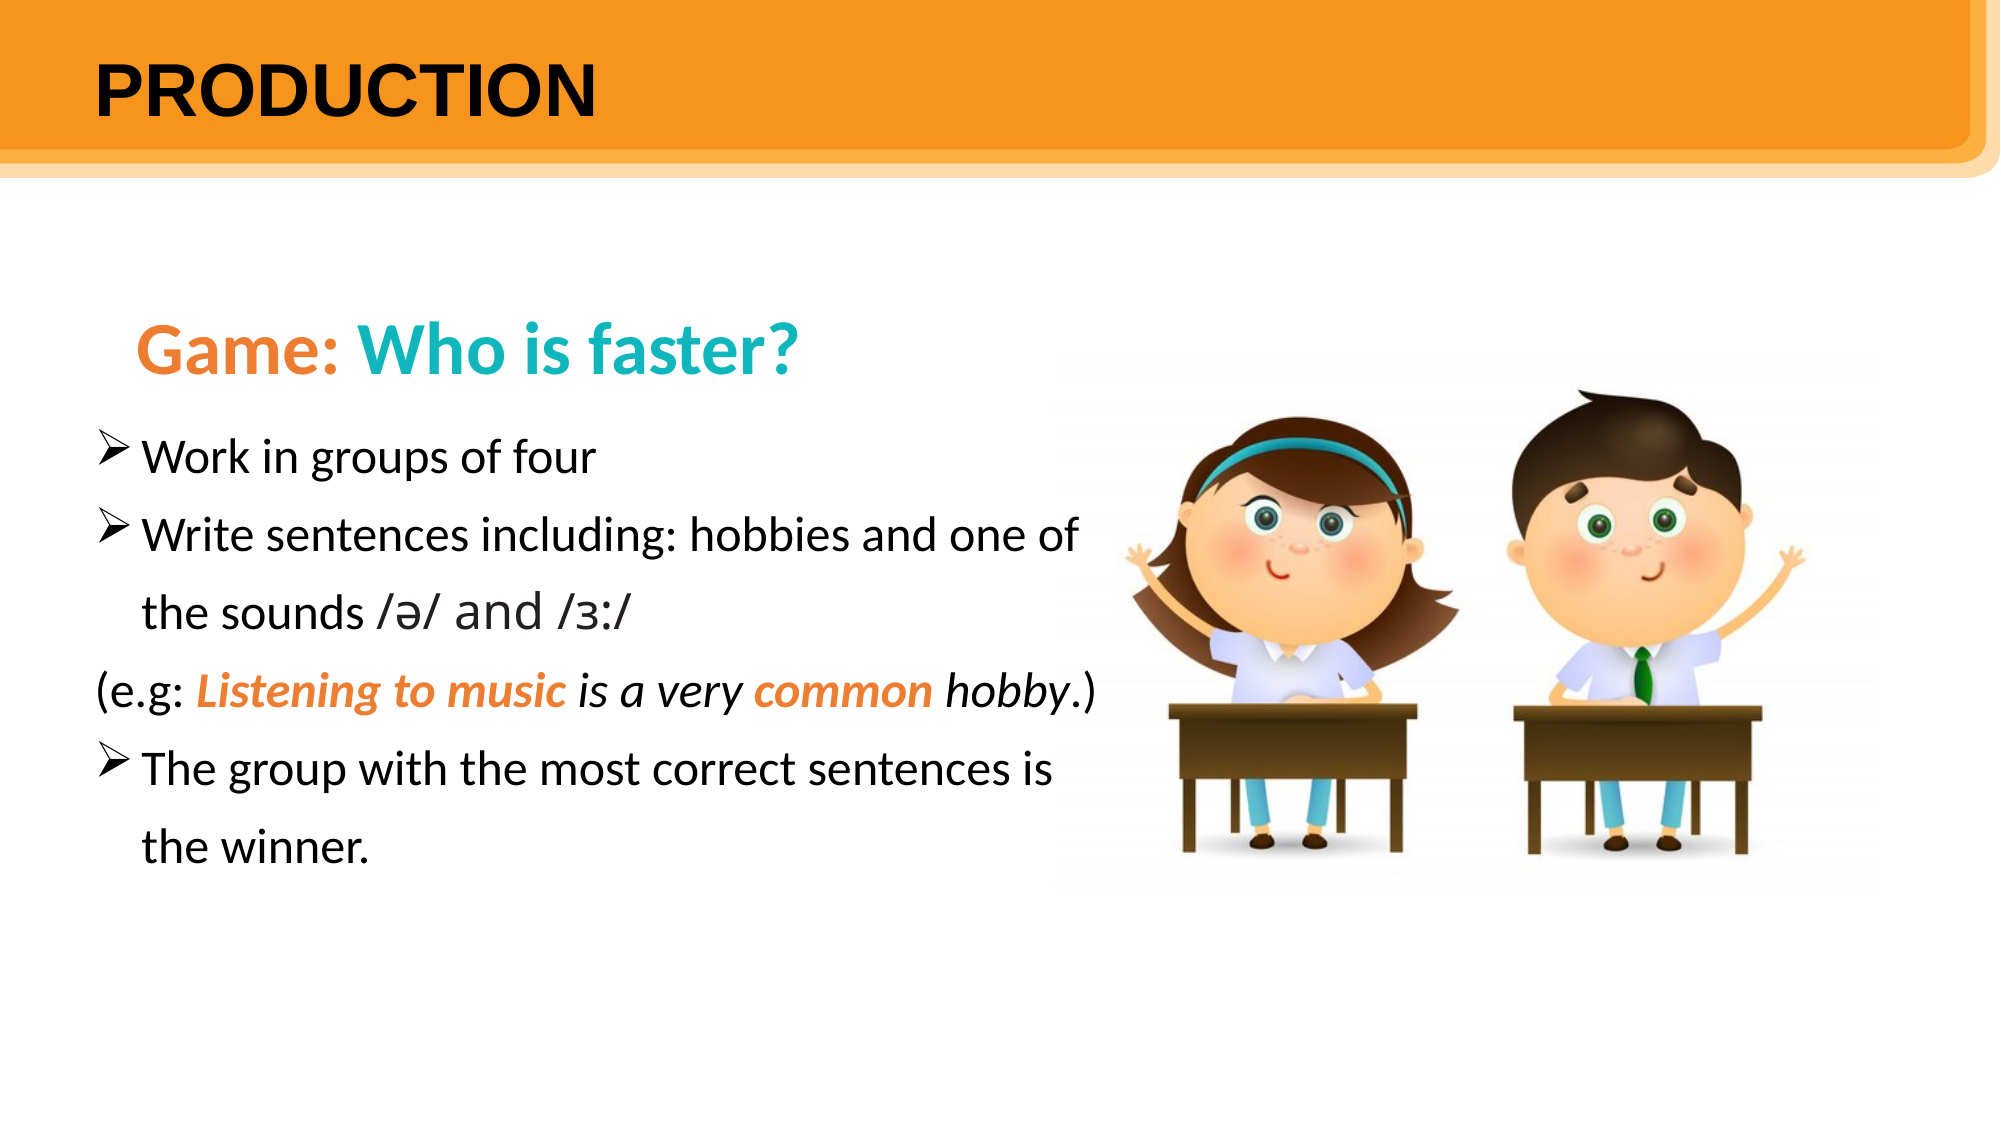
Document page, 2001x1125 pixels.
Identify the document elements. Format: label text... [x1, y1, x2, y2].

text_box Game: Who is faster? [121, 292, 973, 397]
picture [1052, 344, 1879, 915]
picture [0, 0, 2000, 178]
text_box Work in groups of four Write sentences including: hobbies and one of the sounds /ə/ and /ɜ:/ (e.g: Listening to music is a very common hobby.) The group with the most correct sentences is the winner. [79, 398, 1052, 881]
